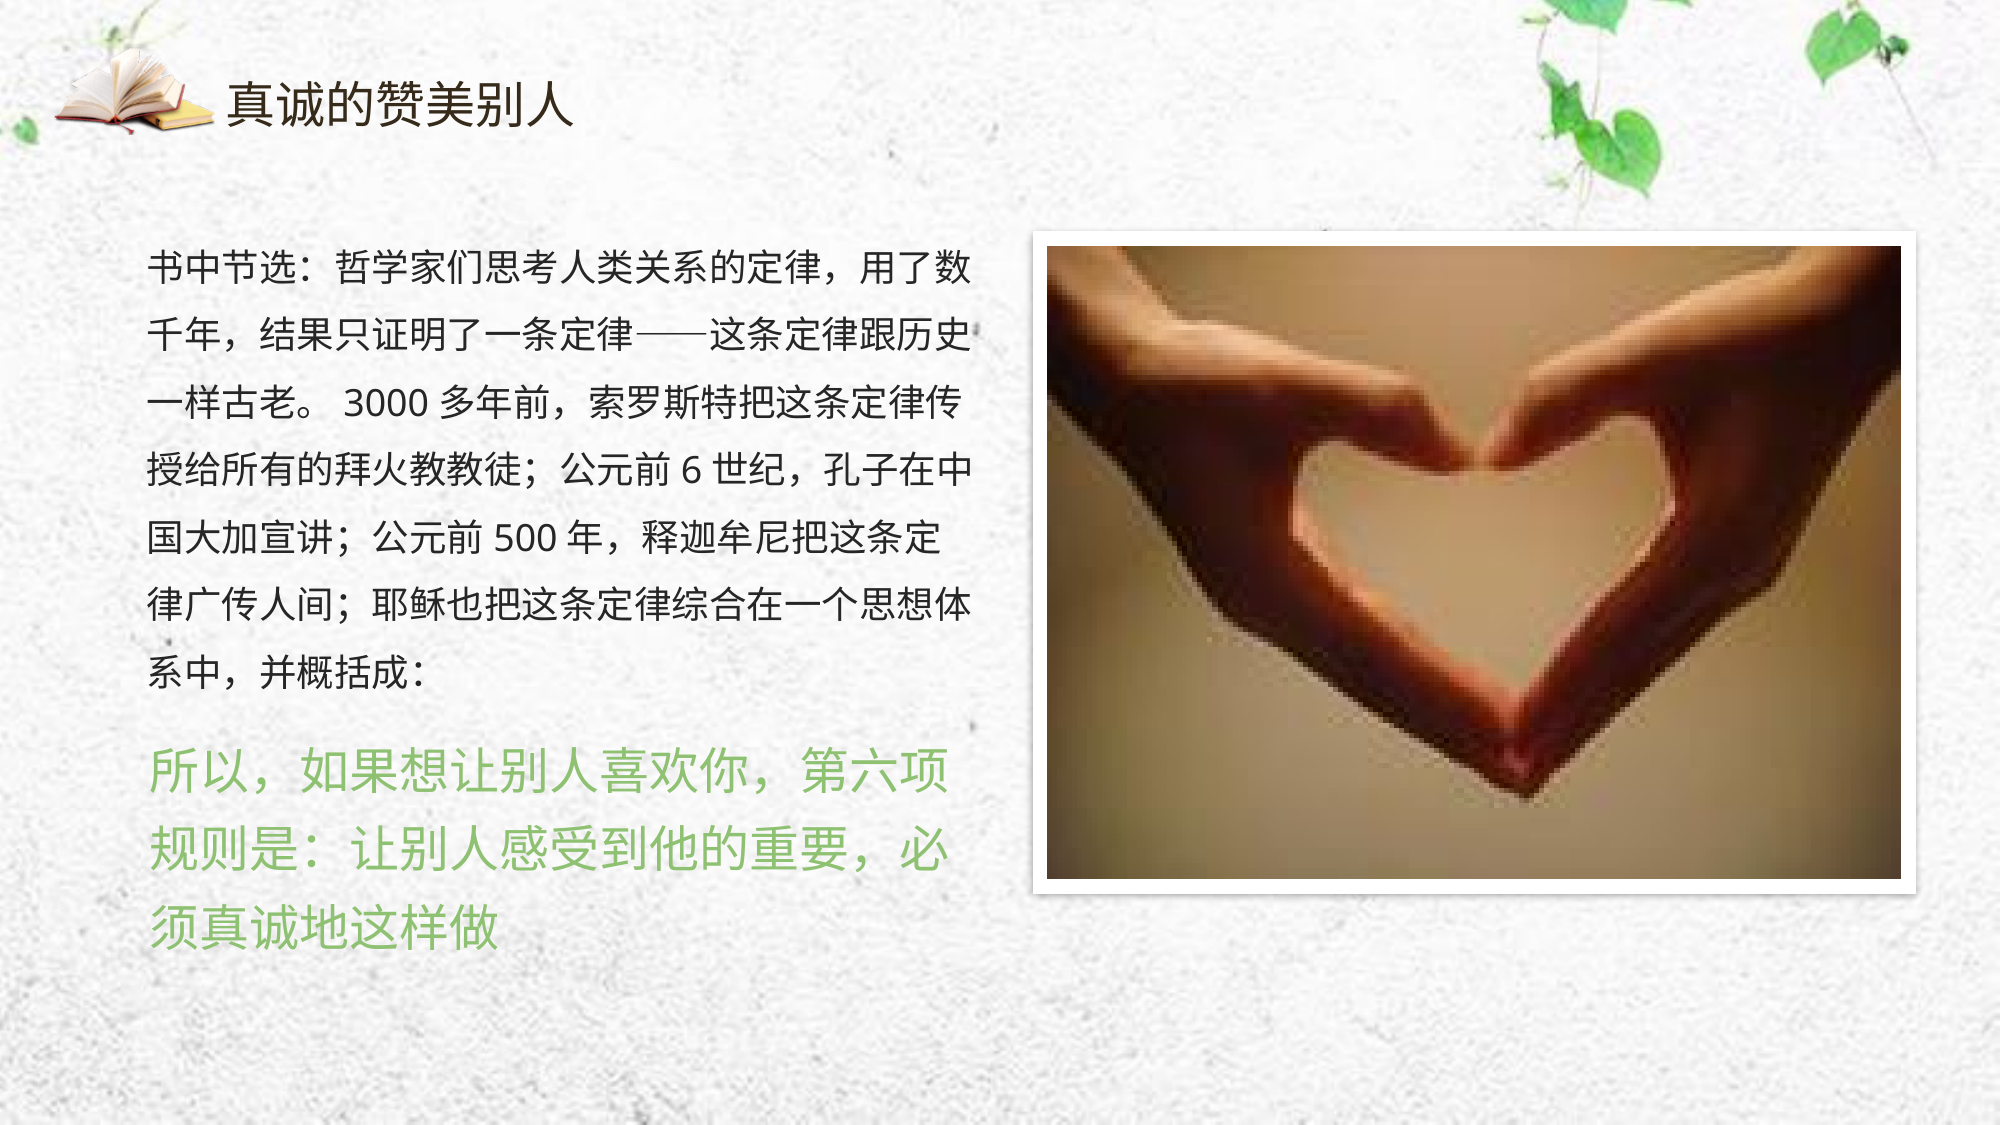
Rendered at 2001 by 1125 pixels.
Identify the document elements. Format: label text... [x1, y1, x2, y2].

text_box 所以，如果想让别人喜欢你，第六项规则是：让别人感受到他的重要，必须真诚地这样做 [135, 714, 989, 964]
text_box 真诚的赞美别人 [210, 66, 1068, 159]
text_box 书中节选：哲学家们思考人类关系的定律，用了数千年，结果只证明了一条定律——这条定律跟历史一样古老。3000多年前，索罗斯特把这条定律传授给所有的拜火教教徒；公元前6世纪，孔子在中国大加宣讲；公元前500年，释迦牟尼把这条定律广传人间；耶稣也把这条定律综合在一个思想体系中，并概括成： [132, 213, 989, 701]
picture [0, 0, 2000, 1125]
